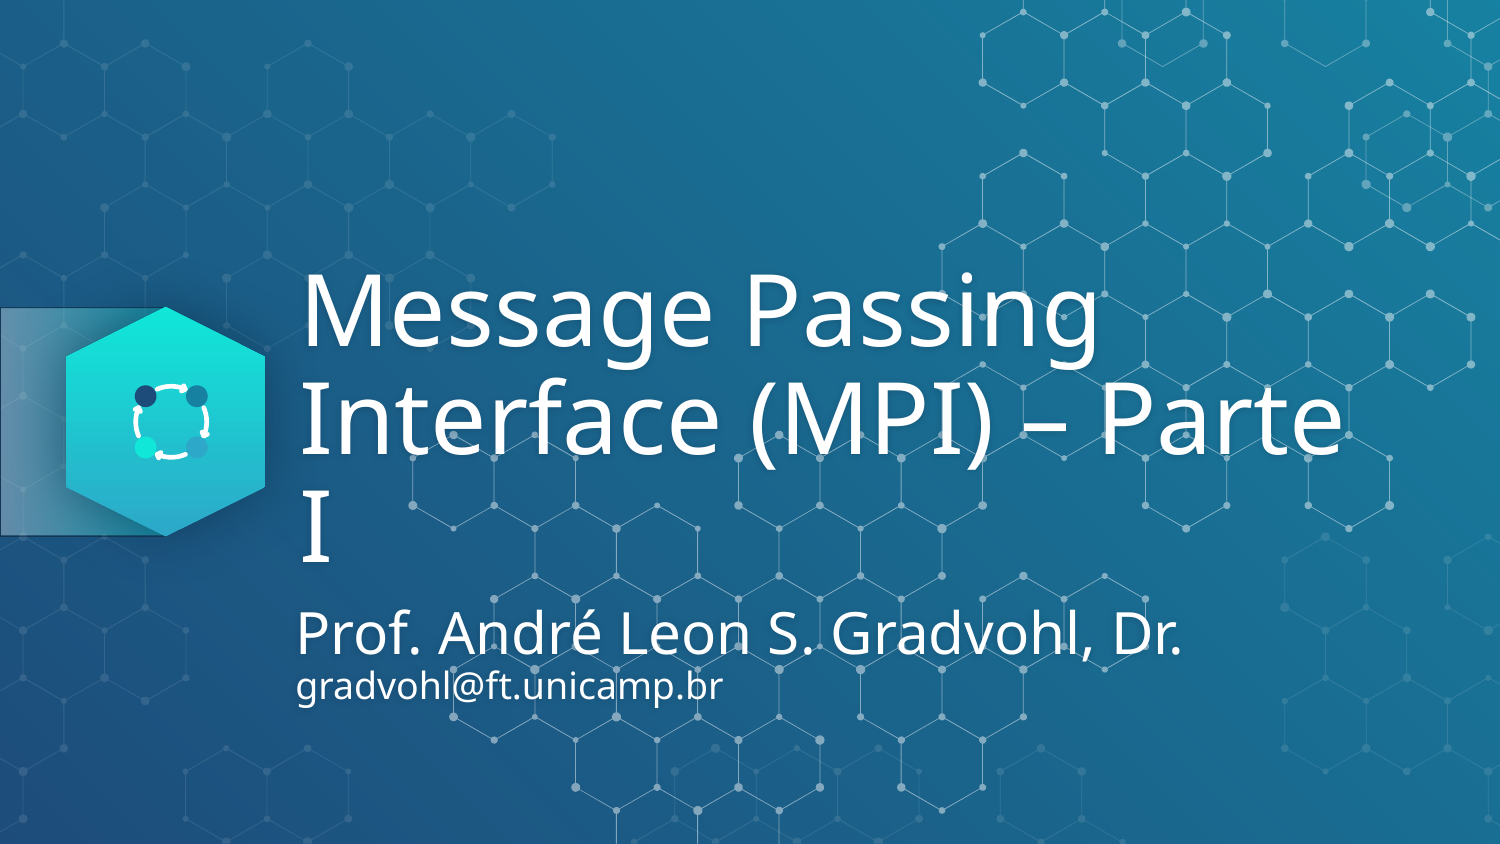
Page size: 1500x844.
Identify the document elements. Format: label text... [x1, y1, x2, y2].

title Message Passing Interface (MPI) – Parte I [299, 326, 1388, 517]
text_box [134, 385, 208, 459]
text_box Prof. André Leon S. Gradvohl, Dr. gradvohl@ft.unicamp.br [295, 560, 1384, 752]
